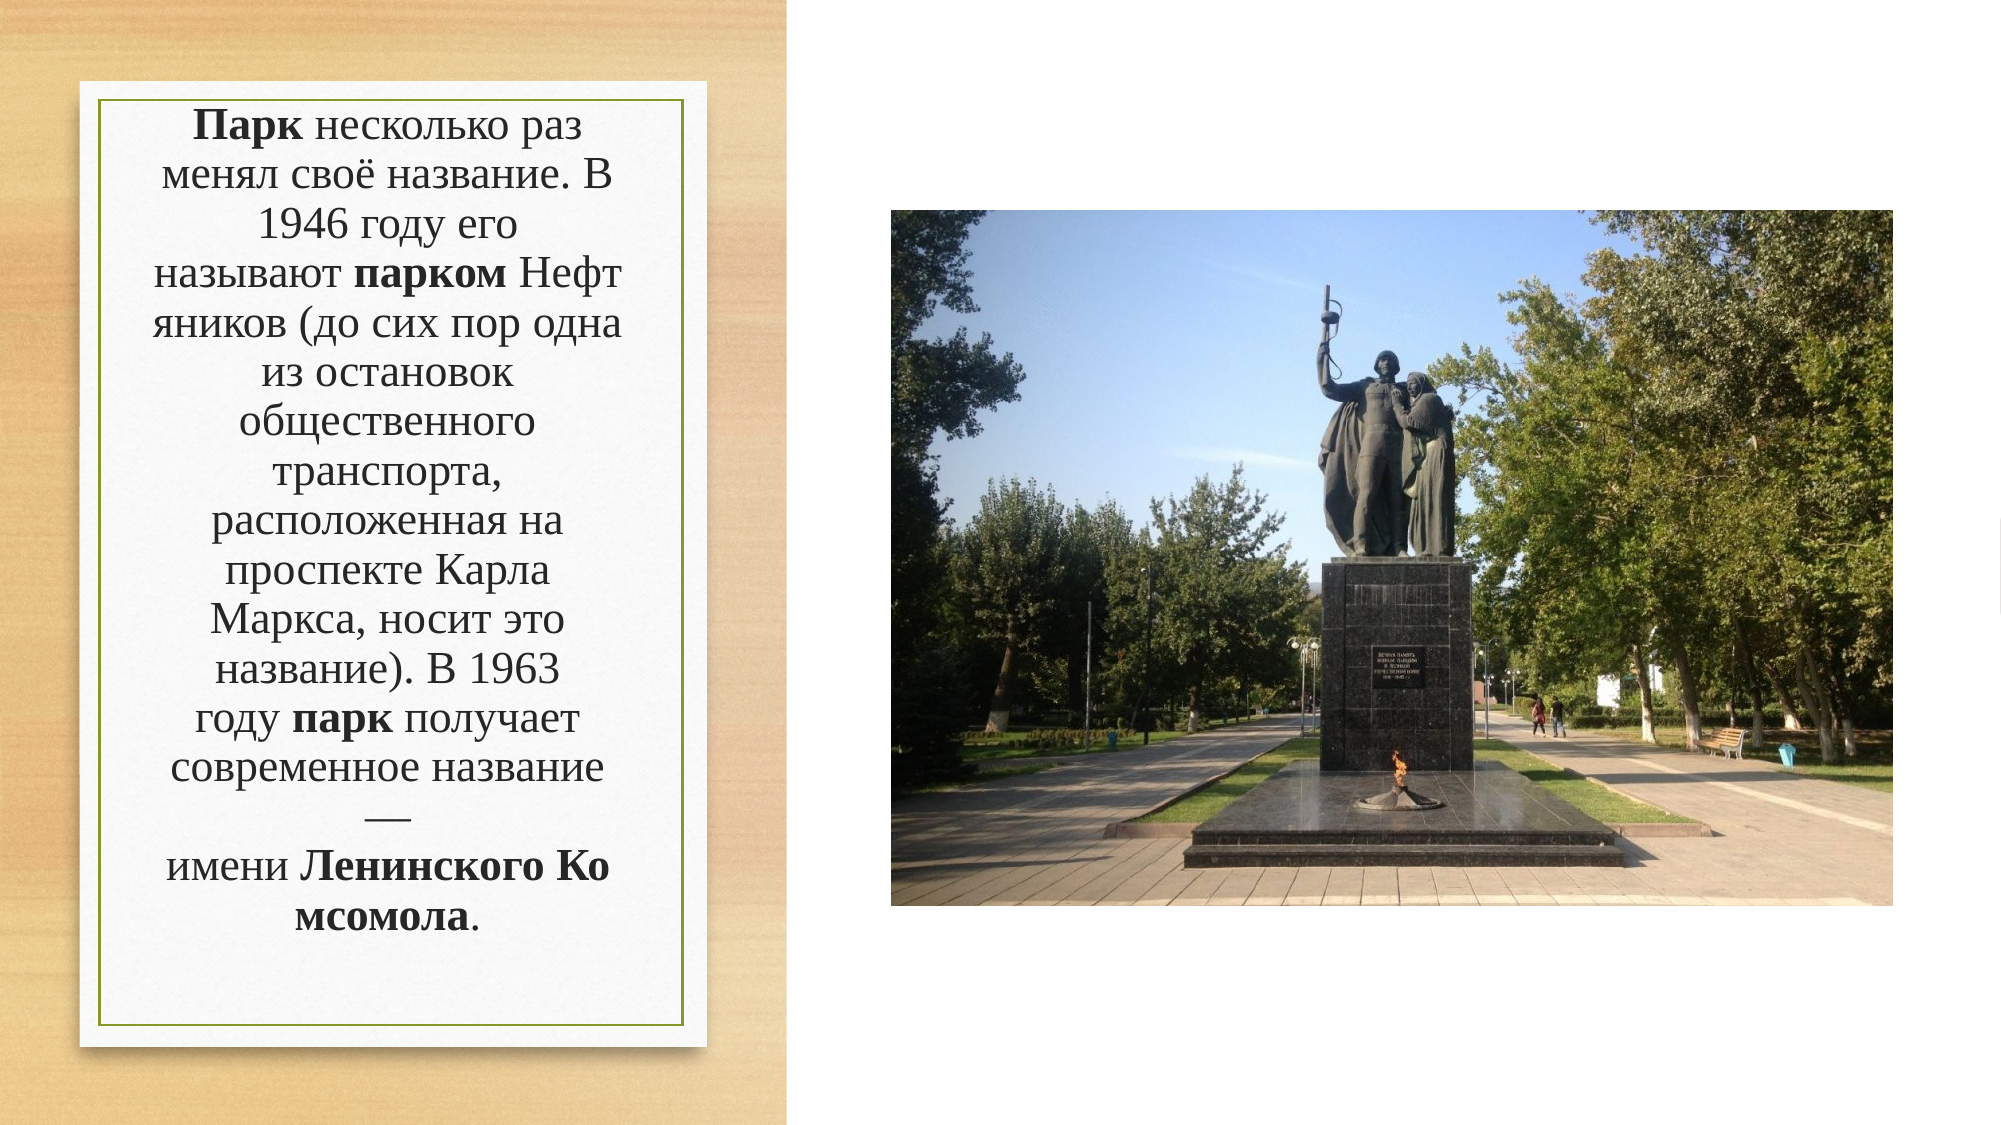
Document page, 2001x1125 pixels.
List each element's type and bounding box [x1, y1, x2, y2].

picture [891, 210, 1893, 907]
text_box [0, 0, 2000, 1125]
